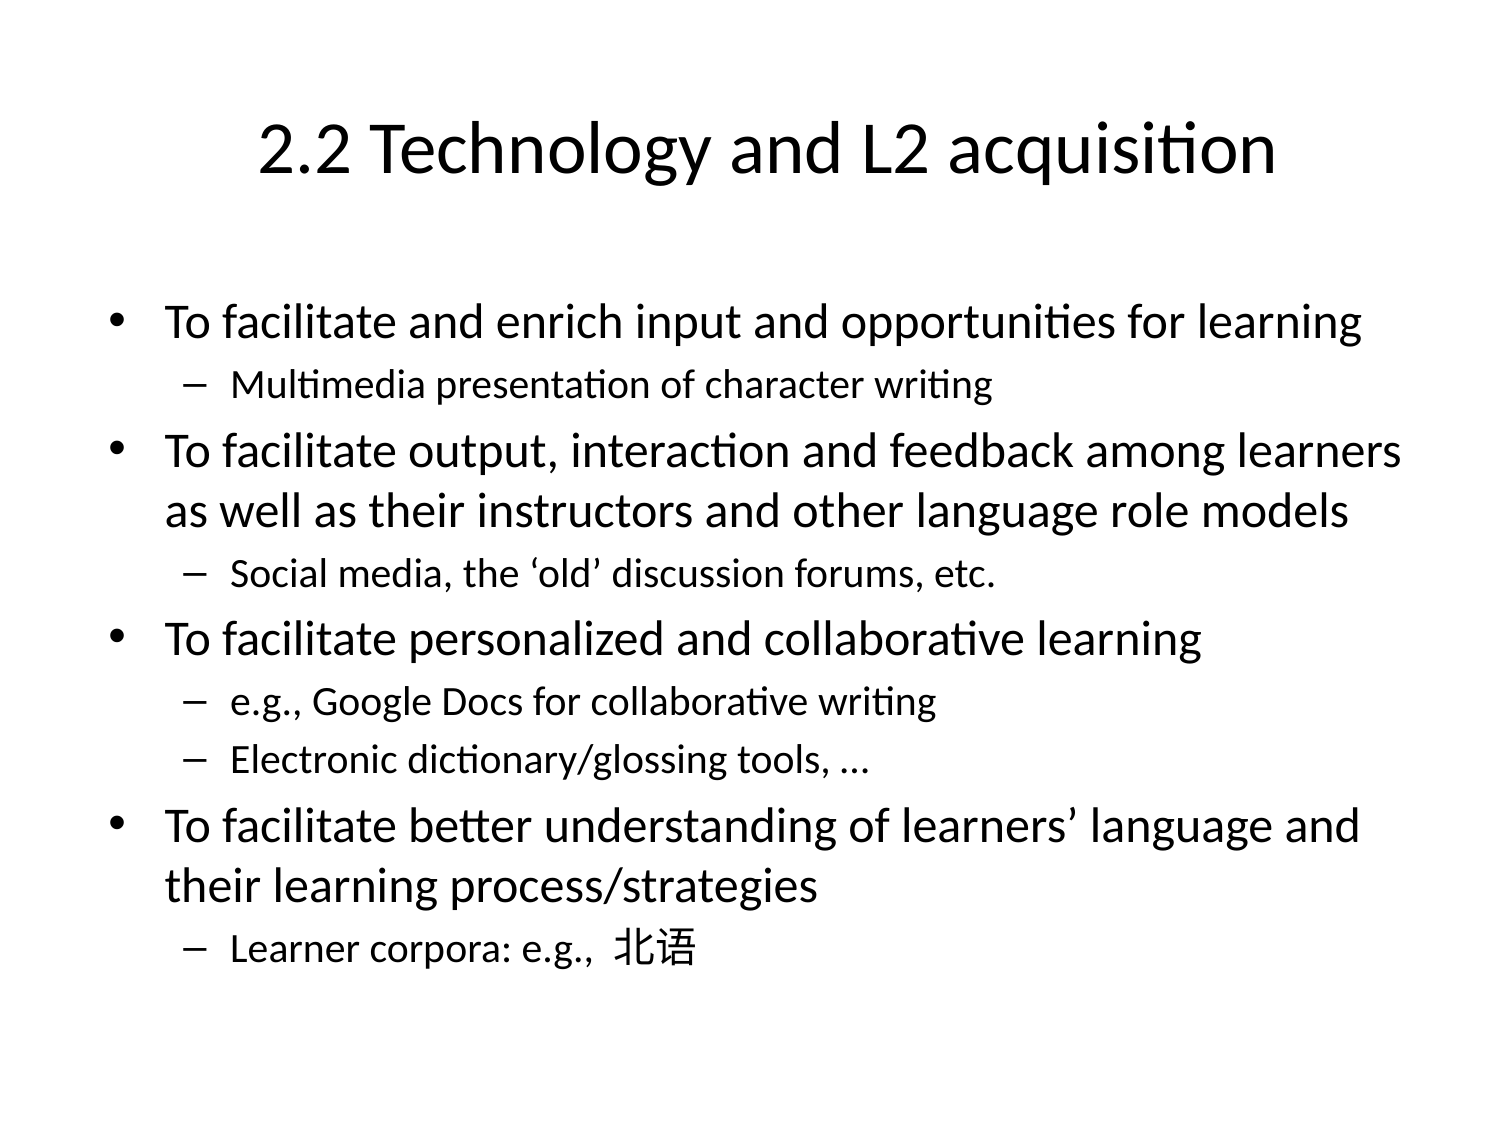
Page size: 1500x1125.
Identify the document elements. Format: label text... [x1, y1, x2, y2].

list To facilitate and enrich input and opportunities for learning Multimedia presentation of character writing To facilitate output, interaction and feedback among learners as well as their instructors and other language role models Social media, the ‘old’ discussion forums, etc. To facilitate personalized and collaborative learning e.g., Google Docs for collaborative writing Electronic dictionary/glossing tools, … To facilitate better understanding of learners’ language and their learning process/strategies Learner corpora: e.g., 北语 [93, 281, 1444, 1017]
title 2.2 Technology and L2 acquisition [93, 49, 1444, 237]
